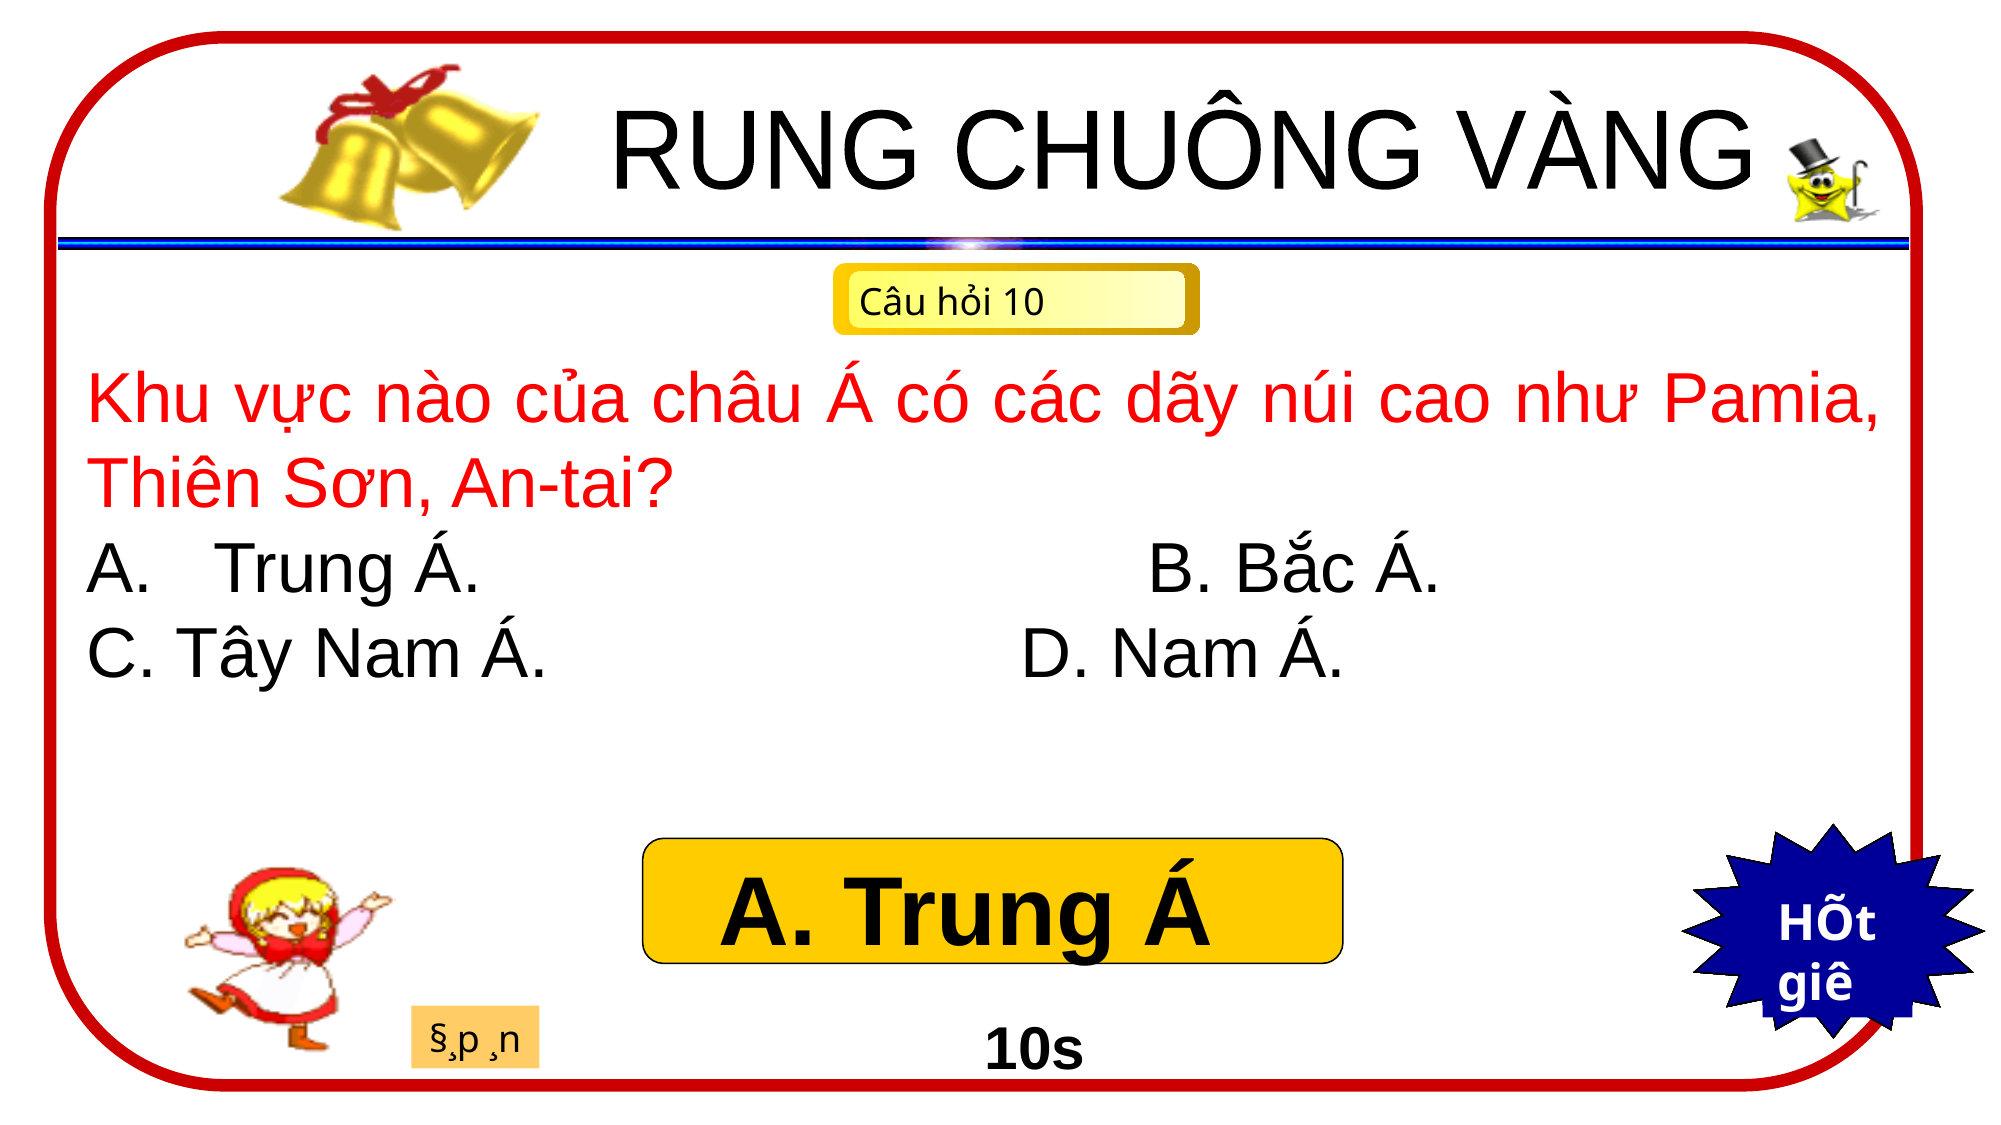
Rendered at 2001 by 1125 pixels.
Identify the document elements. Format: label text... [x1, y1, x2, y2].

text_box [833, 263, 1200, 336]
text_box Khu vực nào của châu Á có các dãy núi cao như Pamia, Thiên Sơn, An-tai? Trung Á. B. Bắc Á. C. Tây Nam Á. D. Nam Á. [68, 342, 1902, 700]
text_box 10s [966, 999, 1150, 1091]
text_box A. Trung Á [701, 838, 1285, 974]
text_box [1683, 824, 1984, 1038]
text_box [642, 838, 701, 964]
picture [58, 51, 1909, 263]
text_box [50, 37, 1917, 1086]
text_box [1285, 838, 1343, 964]
text_box Câu hỏi 10 [840, 268, 1194, 332]
picture [182, 866, 397, 1055]
picture [1766, 137, 1884, 225]
text_box §¸p ¸n [411, 1005, 540, 1069]
